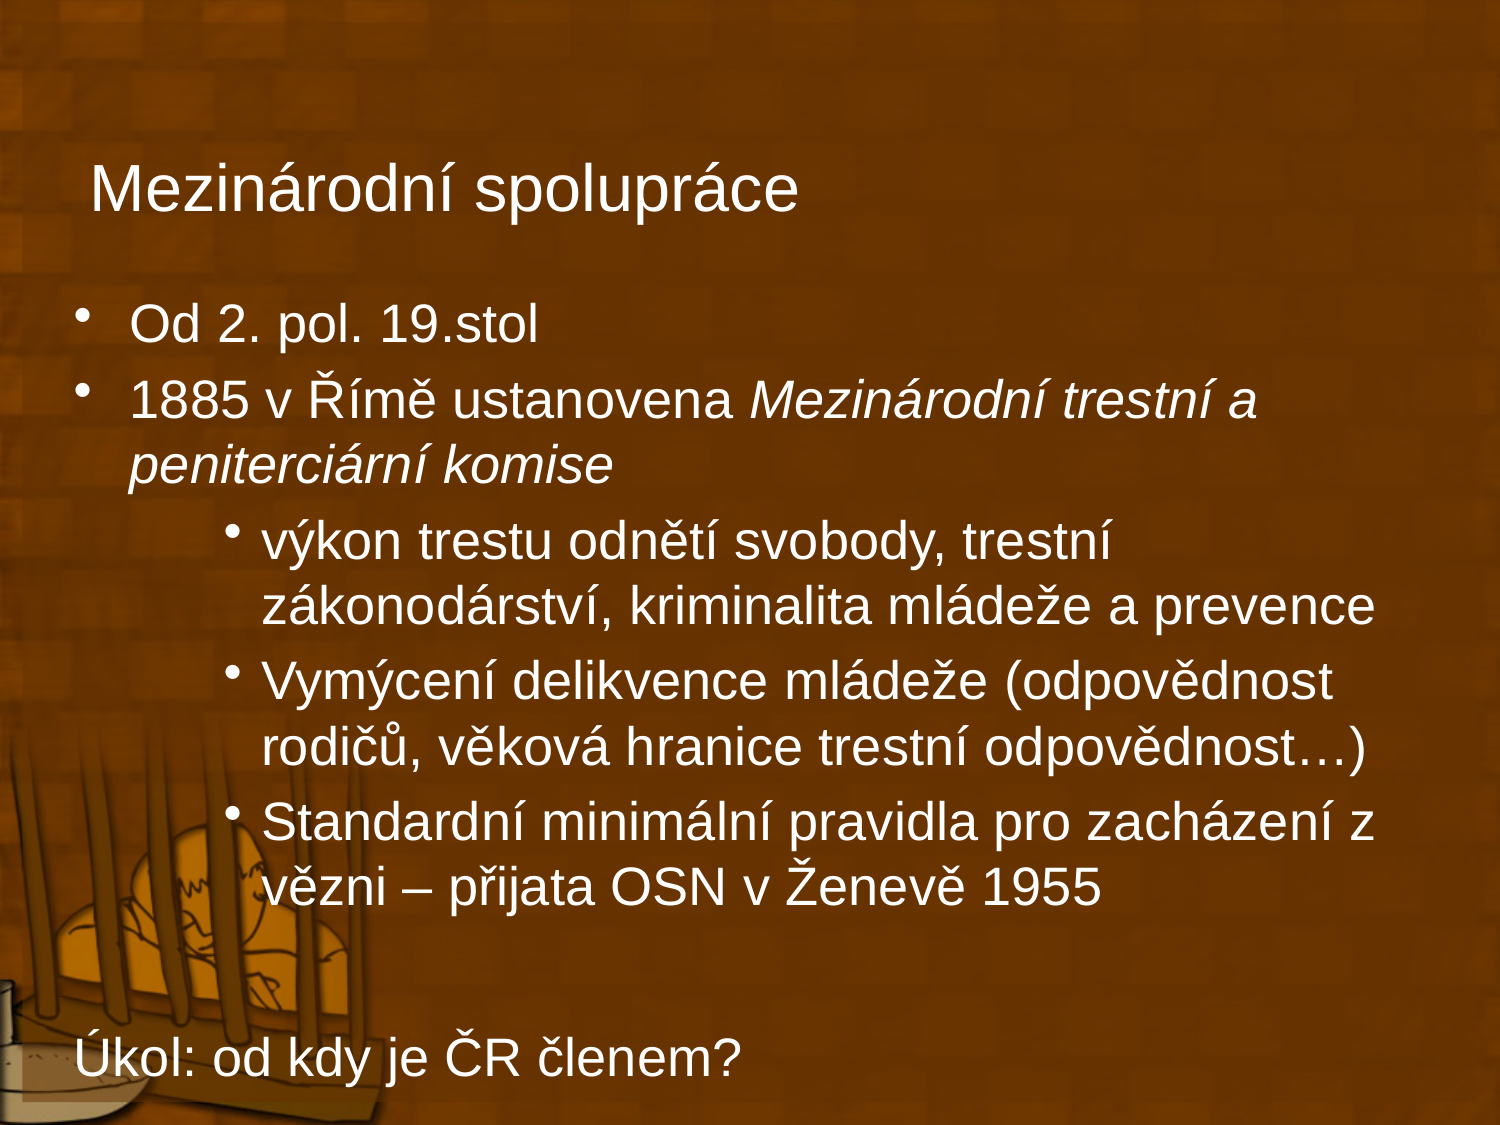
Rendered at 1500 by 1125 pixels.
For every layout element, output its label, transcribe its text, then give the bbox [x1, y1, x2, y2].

title Mezinárodní spolupráce [74, 44, 1425, 233]
list Od 2. pol. 19.stol 1885 v Římě ustanovena Mezinárodní trestní a peniterciární komise výkon trestu odnětí svobody, trestní zákonodárství, kriminalita mládeže a prevence Vymýcení delikvence mládeže (odpovědnost rodičů, věková hranice trestní odpovědnost…) Standardní minimální pravidla pro zacházení z vězni – přijata OSN v Ženevě 1955 Úkol: od kdy je ČR členem? [58, 280, 1430, 1095]
picture [0, 0, 1500, 1125]
